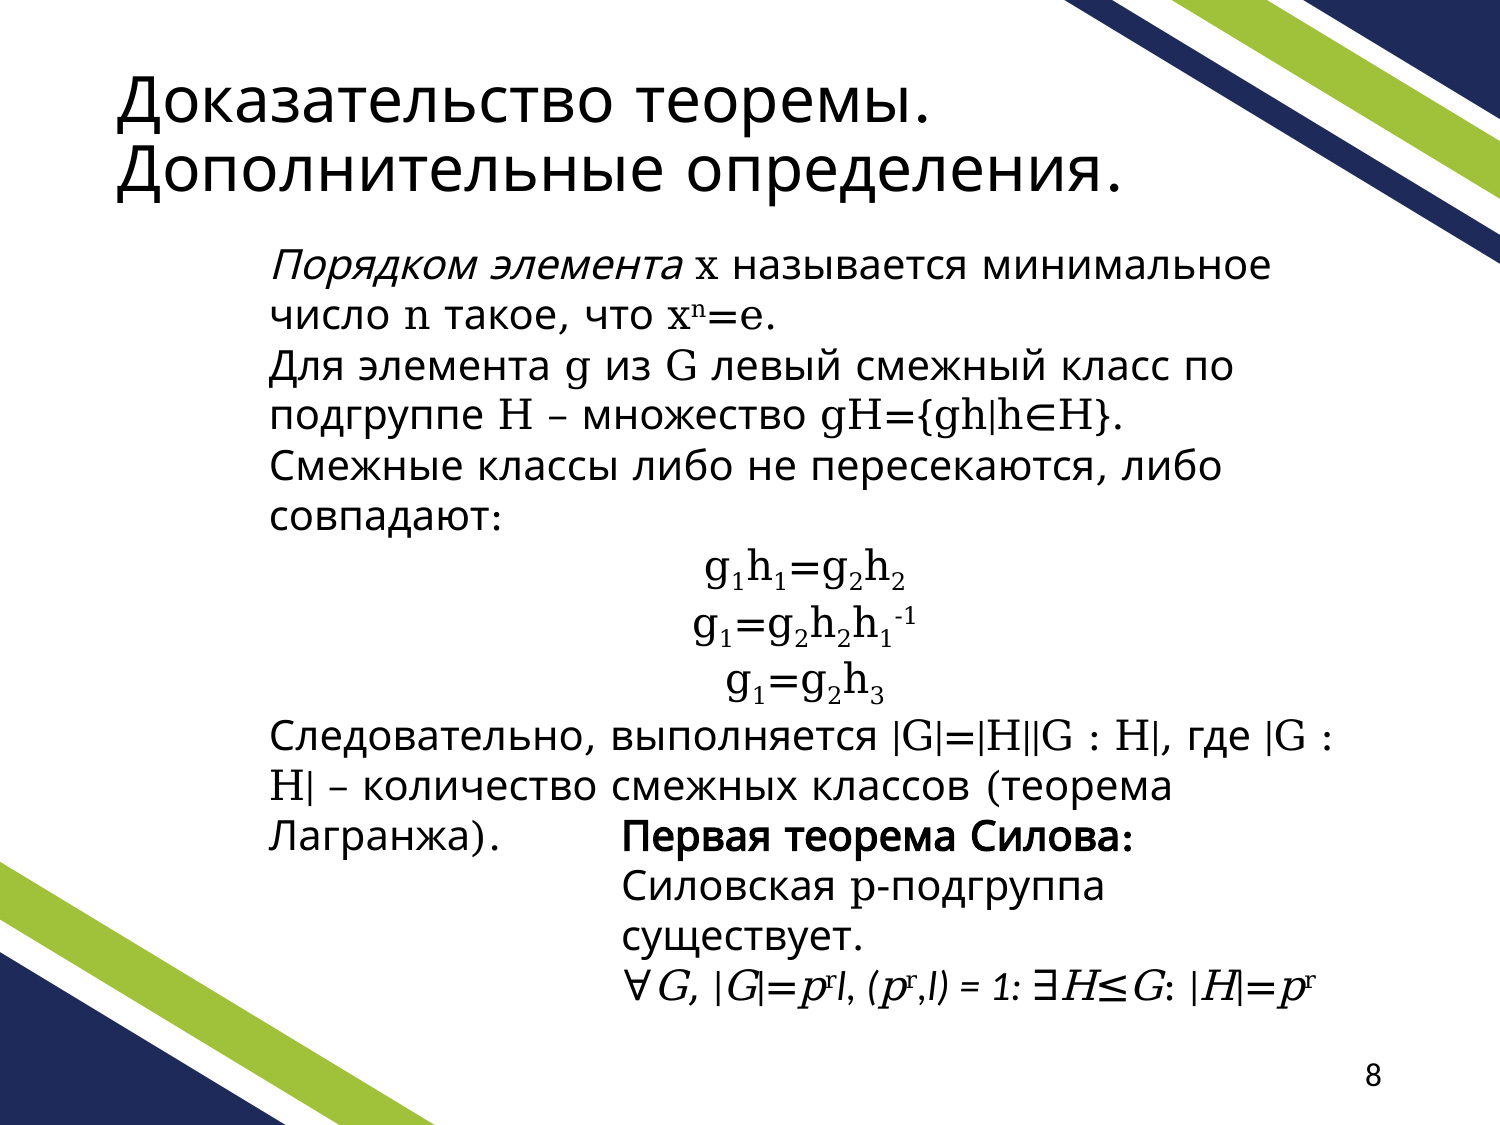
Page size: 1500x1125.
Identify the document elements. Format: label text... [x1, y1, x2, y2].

slide_number 8 [1059, 1042, 1397, 1103]
text_box Доказательство теоремы. Дополнительные определения. [103, 59, 1159, 278]
text_box Первая теорема Силова: Силовская p-подгруппа существует. ∀G, |G|=prl, (pr,l) = 1: ∃H≤G: |H|=pr [606, 801, 1357, 1017]
text_box Порядком элемента x называется минимальное число n такое, что xn=e. Для элемента g из G левый смежный класс по подгруппе H – множество gH={gh|h∈H}. Смежные классы либо не пересекаются, либо совпадают: g1h1=g2h2 g1=g2h2h1-1 g1=g2h3 Следовательно, выполняется |G|=|H||G : H|, где |G : H| – количество смежных классов (теорема Лагранжа). [254, 230, 1357, 867]
picture [0, 0, 1500, 1125]
